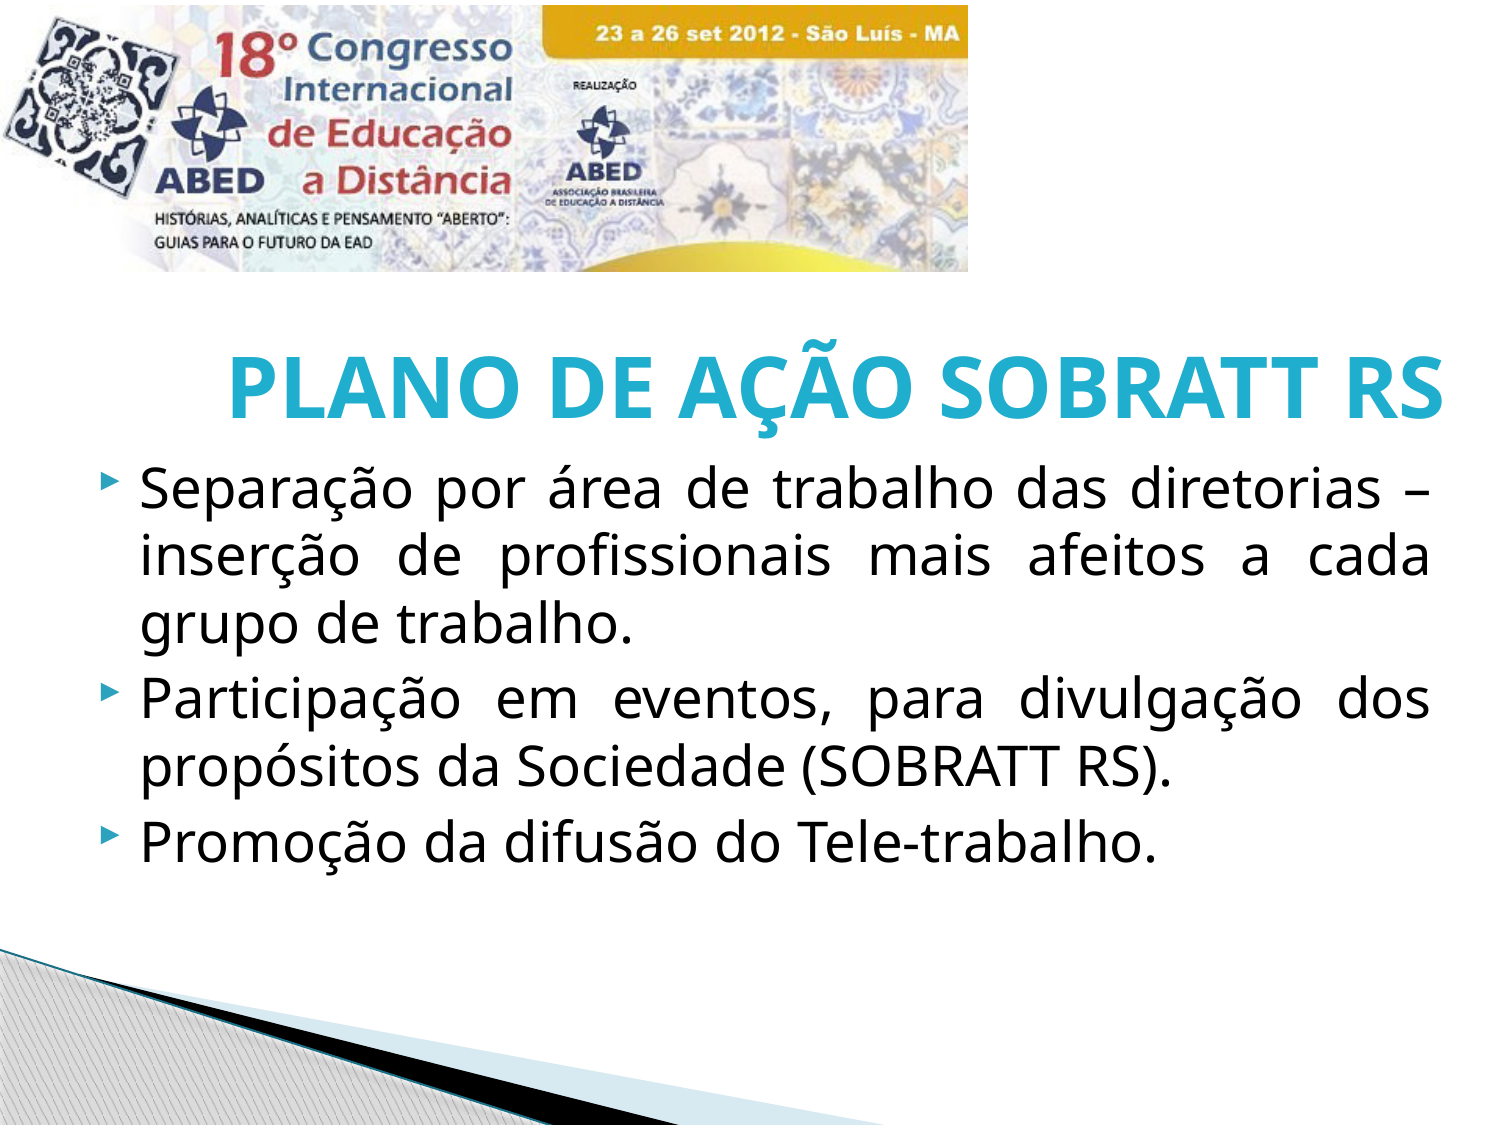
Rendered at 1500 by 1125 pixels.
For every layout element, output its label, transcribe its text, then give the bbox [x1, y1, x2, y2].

picture [0, 5, 968, 272]
list Separação por área de trabalho das diretorias – inserção de profissionais mais afeitos a cada grupo de trabalho. Participação em eventos, para divulgação dos propósitos da Sociedade (SOBRATT RS). Promoção da difusão do Tele-trabalho. [64, 479, 1447, 1125]
title PLANO DE AÇÃO SOBRATT RS [64, 290, 1463, 479]
